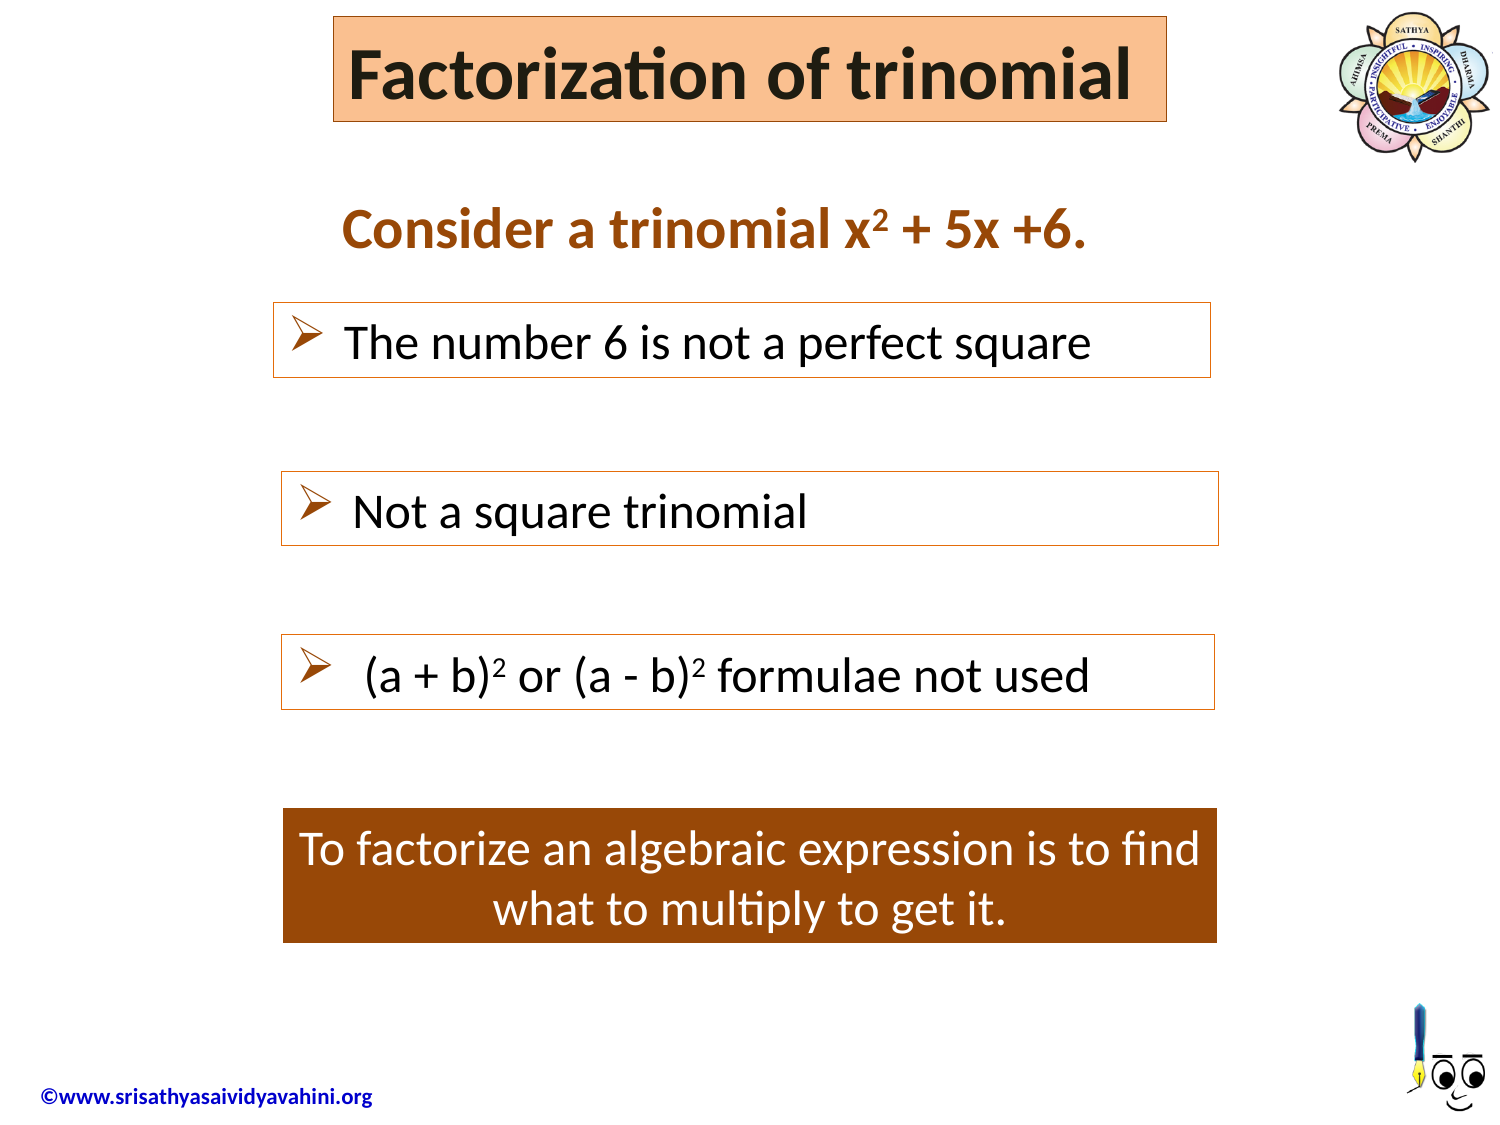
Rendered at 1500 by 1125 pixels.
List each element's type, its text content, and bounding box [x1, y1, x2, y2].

picture [1350, 974, 1500, 1125]
text_box Not a square trinomial [281, 471, 1219, 546]
text_box (a + b)2 or (a - b)2 formulae not used [281, 634, 1215, 710]
text_box To factorize an algebraic expression is to find what to multiply to get it. [283, 808, 1217, 943]
text_box The number 6 is not a perfect square [273, 302, 1211, 378]
text_box Consider a trinomial x2 + 5x +6. [327, 183, 1117, 268]
text_box Factorization of trinomial [333, 16, 1167, 122]
picture [1333, 8, 1493, 163]
